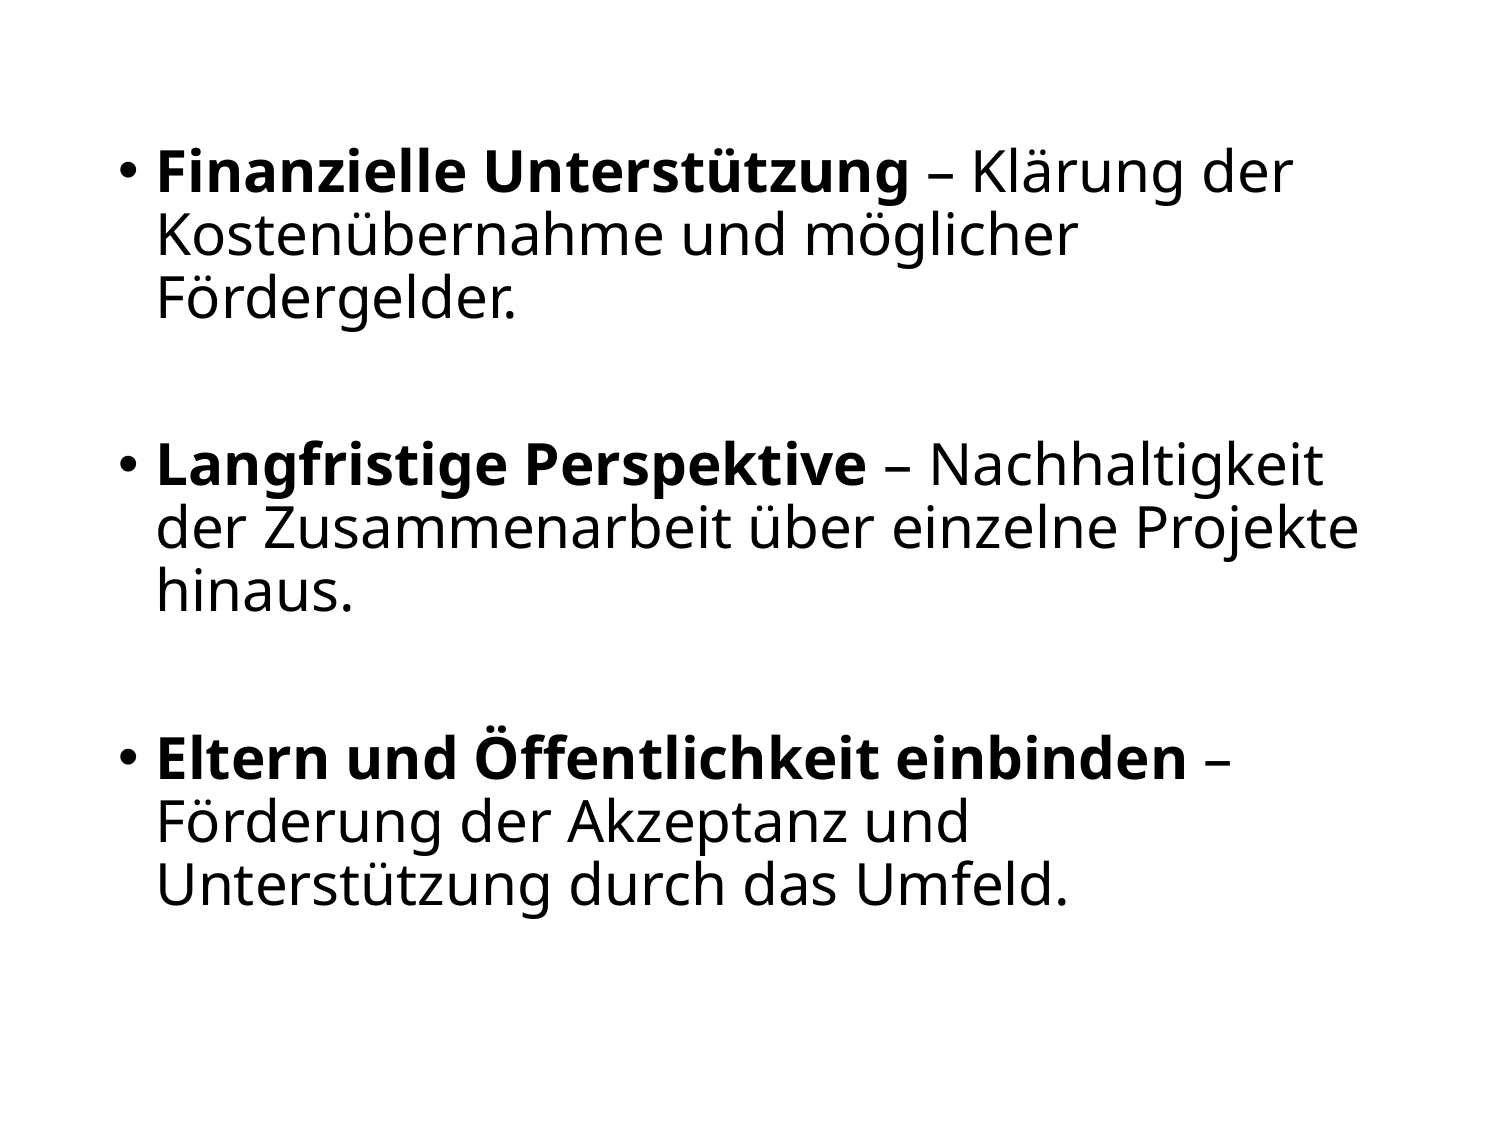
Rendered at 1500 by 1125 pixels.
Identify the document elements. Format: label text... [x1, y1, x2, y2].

list Finanzielle Unterstützung – Klärung der Kostenübernahme und möglicher Fördergelder. Langfristige Perspektive – Nachhaltigkeit der Zusammenarbeit über einzelne Projekte hinaus. Eltern und Öffentlichkeit einbinden – Förderung der Akzeptanz und Unterstützung durch das Umfeld. [103, 134, 1397, 1014]
